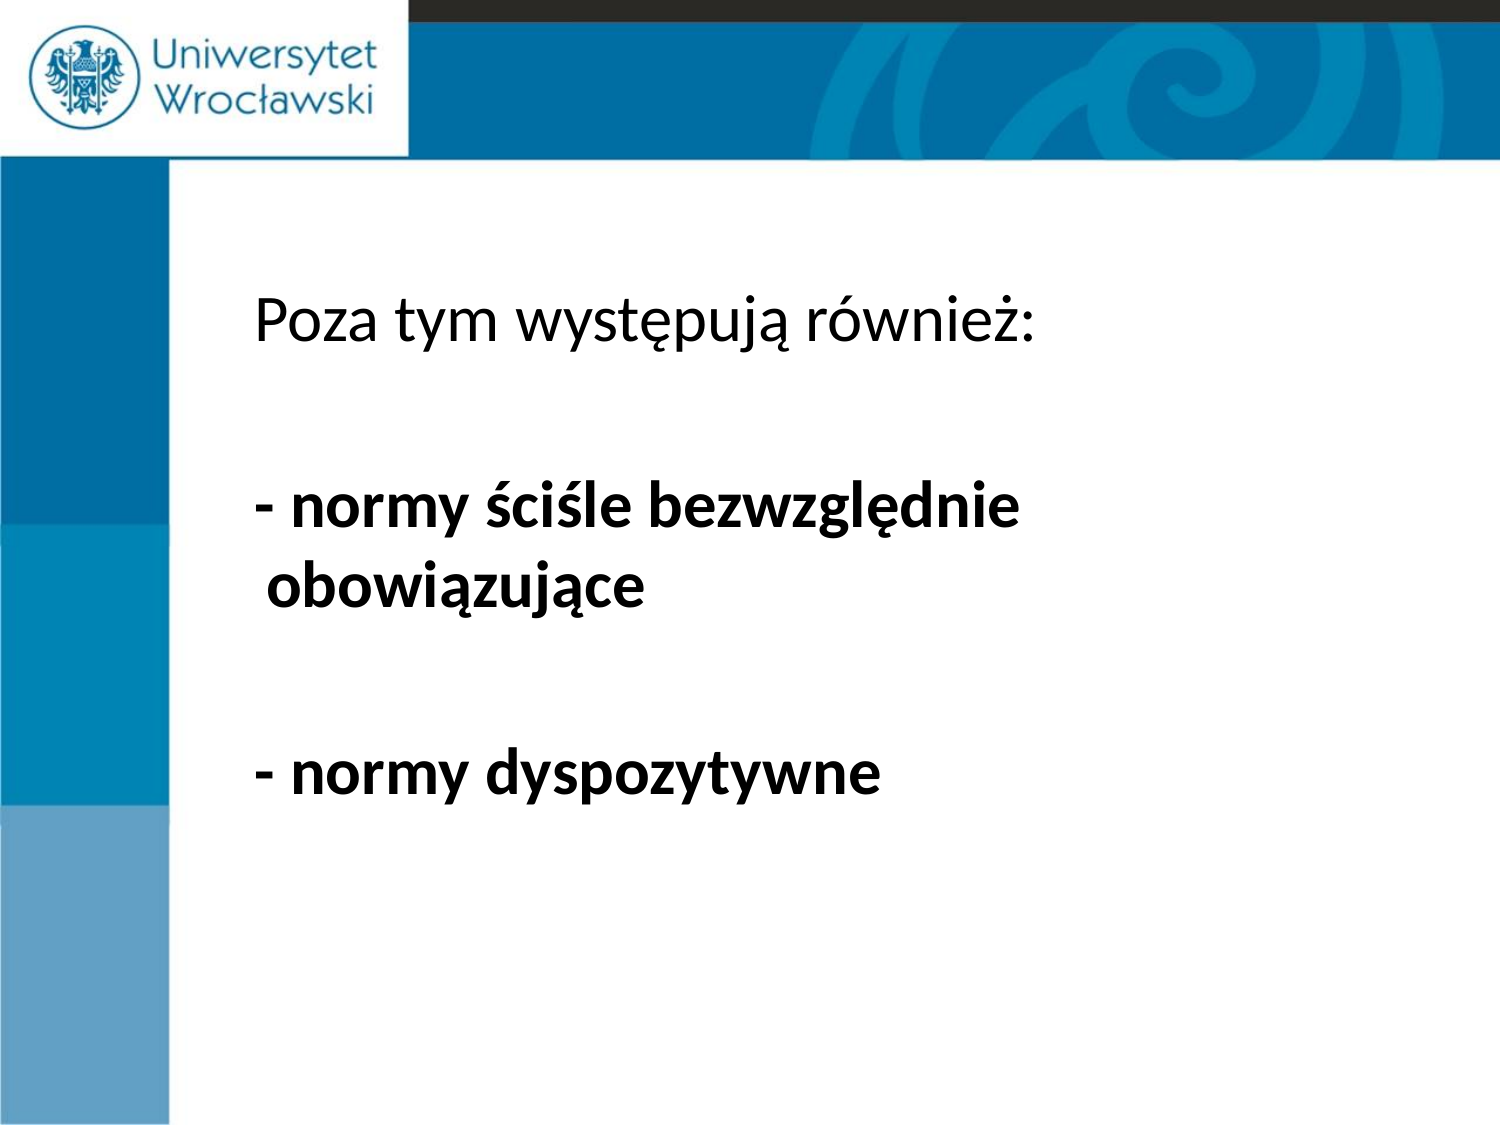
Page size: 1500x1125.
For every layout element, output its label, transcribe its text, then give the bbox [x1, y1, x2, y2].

picture [0, 0, 1500, 1125]
list Poza tym występują również: - normy ściśle bezwzględnie obowiązujące - normy dyspozytywne [194, 267, 1420, 1067]
